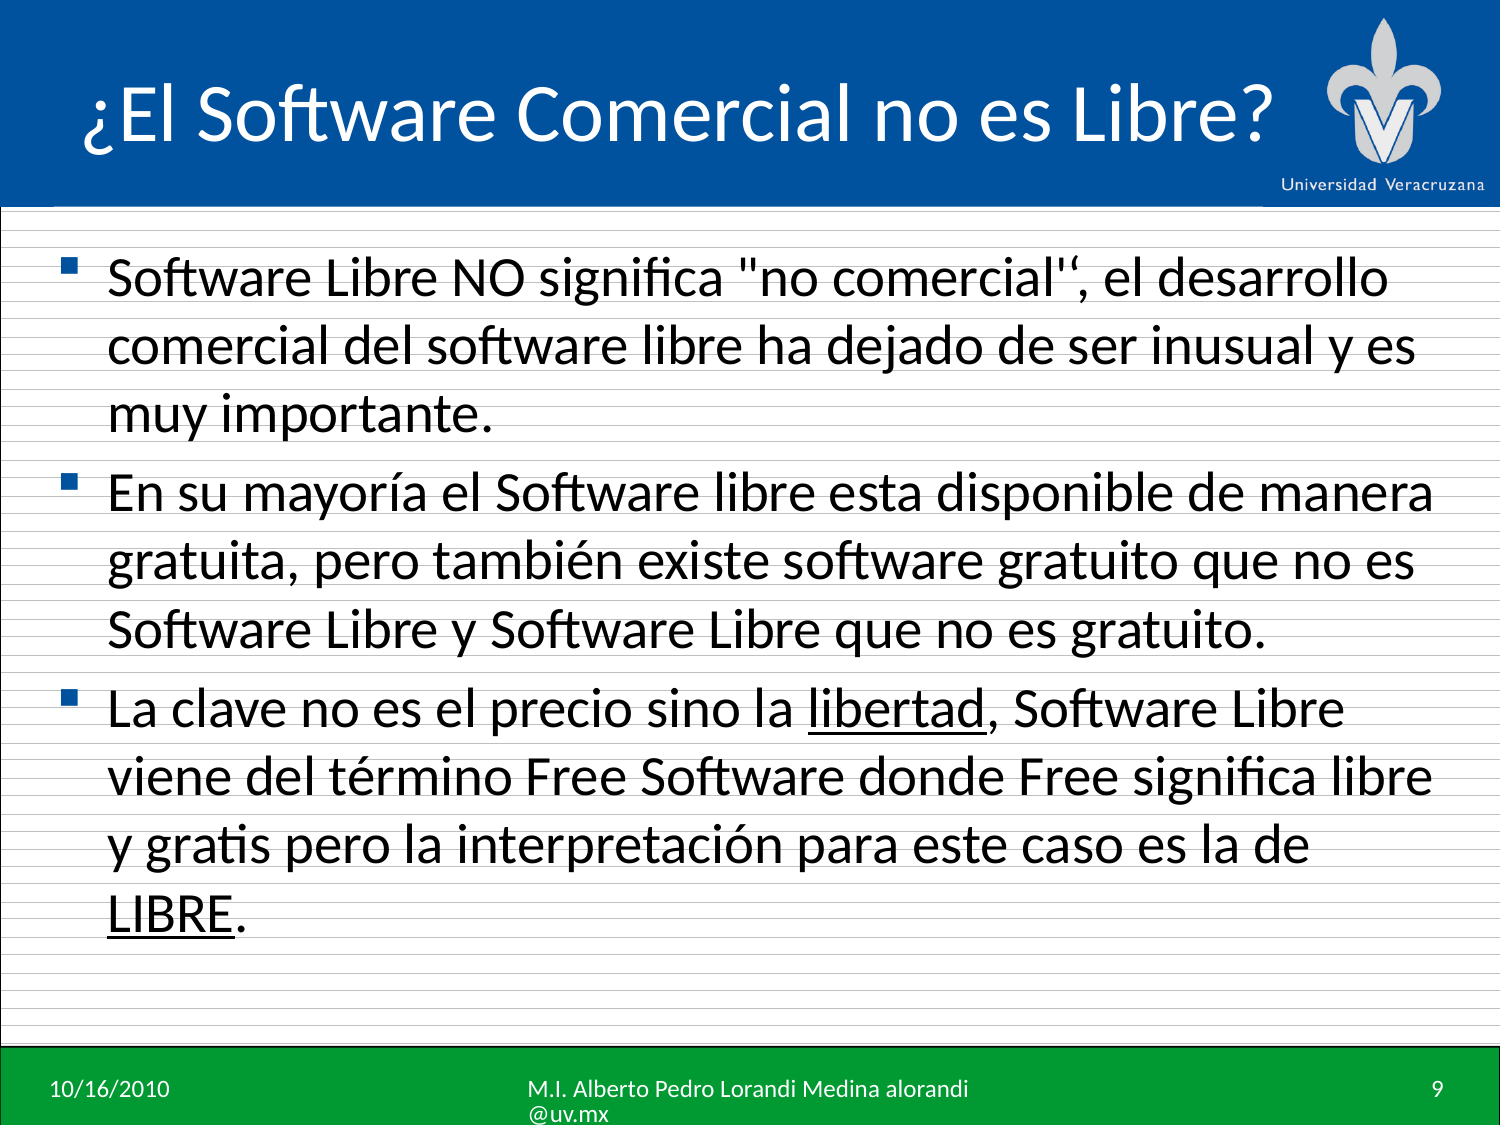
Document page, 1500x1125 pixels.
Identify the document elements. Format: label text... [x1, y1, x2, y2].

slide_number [33, 1057, 384, 1118]
footer M.I. Alberto Pedro Lorandi Medina alorandi@uv.mx [512, 1057, 988, 1118]
picture [1263, 0, 1500, 207]
slide_number 9 [1108, 1057, 1459, 1118]
title ¿El Software Comercial no es Libre? [41, 19, 1317, 197]
list Software Libre NO significa "no comercial'‘, el desarrollo comercial del software libre ha dejado de ser inusual y es muy importante. En su mayoría el Software libre esta disponible de manera gratuita, pero también existe software gratuito que no es Software Libre y Software Libre que no es gratuito. La clave no es el precio sino la libertad, Software Libre viene del término Free Software donde Free significa libre y gratis pero la interpretación para este caso es la de LIBRE. [41, 231, 1459, 1024]
